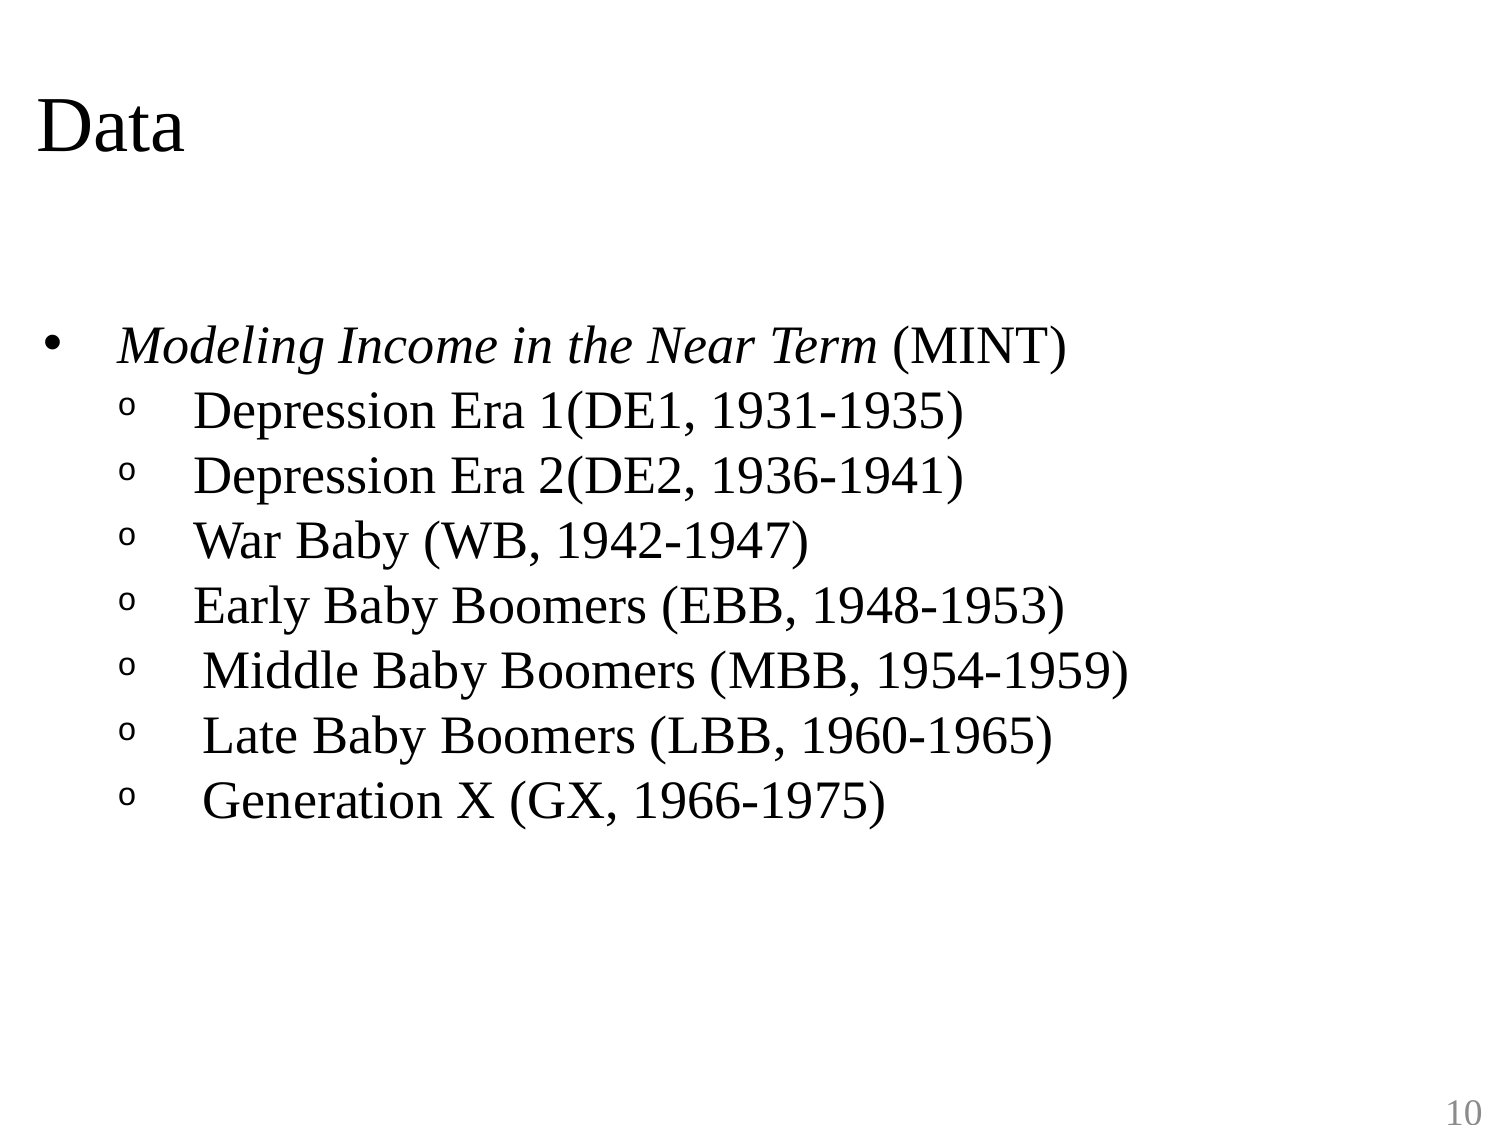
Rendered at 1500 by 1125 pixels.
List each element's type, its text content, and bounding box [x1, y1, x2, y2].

title Data [12, 52, 1490, 188]
text_box Modeling Income in the Near Term (MINT) Depression Era 1(DE1, 1931-1935) Depression Era 2(DE2, 1936-1941) War Baby (WB, 1942-1947) Early Baby Boomers (EBB, 1948-1953) Middle Baby Boomers (MBB, 1954-1959) Late Baby Boomers (LBB, 1960-1965) Generation X (GX, 1966-1975) [0, 237, 1500, 837]
slide_number 9 [1185, 1072, 1498, 1125]
